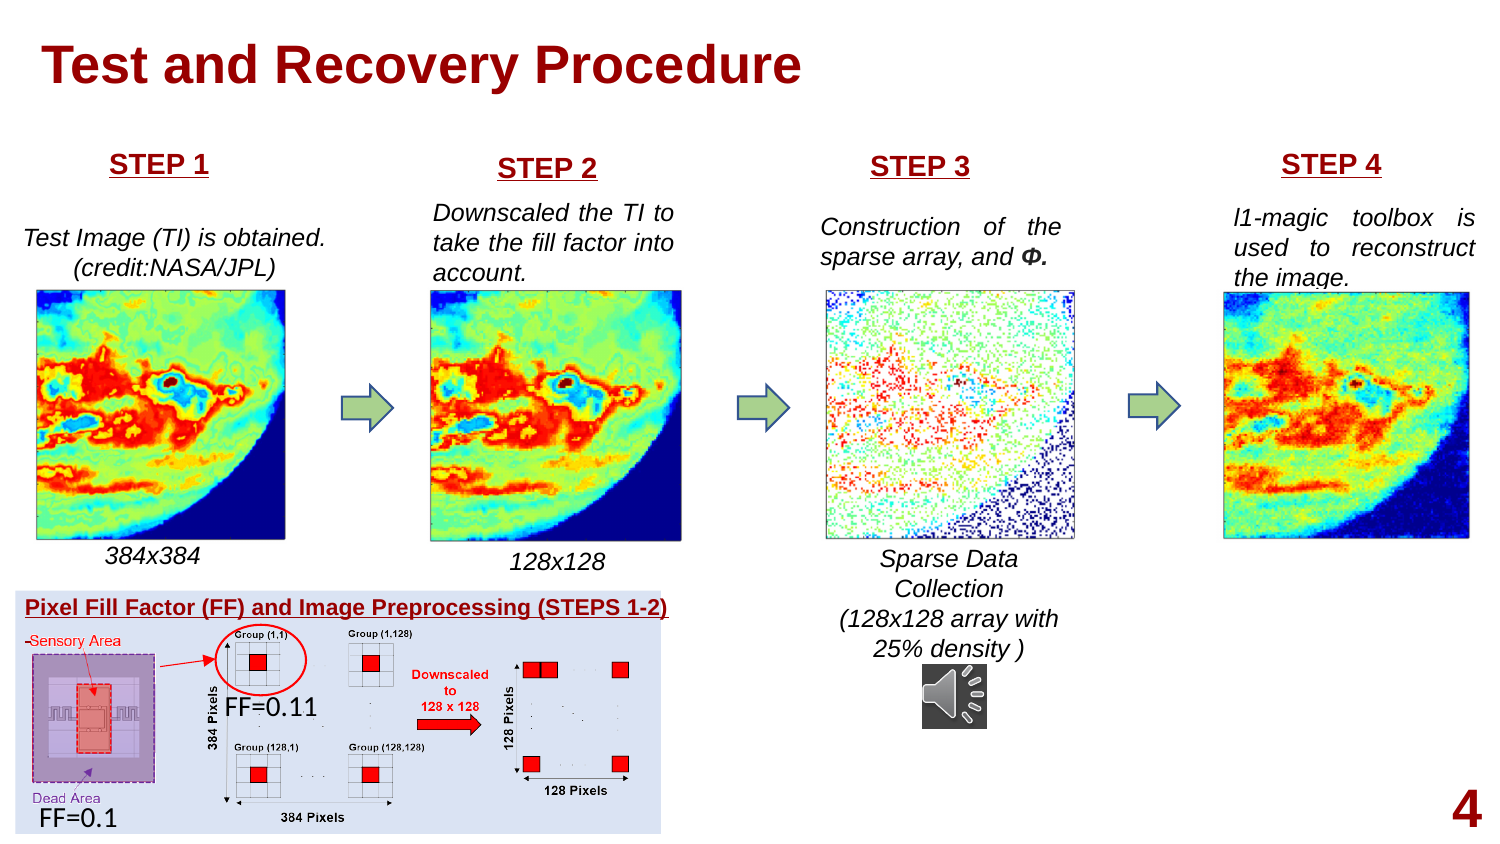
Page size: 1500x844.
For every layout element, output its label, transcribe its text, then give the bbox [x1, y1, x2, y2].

picture [921, 662, 988, 730]
list Test and Recovery Procedure [26, 28, 1414, 100]
text_box 4 [1437, 773, 1497, 844]
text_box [160, 624, 635, 824]
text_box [10, 588, 689, 842]
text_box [737, 143, 1083, 672]
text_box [1128, 142, 1491, 543]
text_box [341, 145, 690, 584]
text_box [4, 142, 345, 578]
